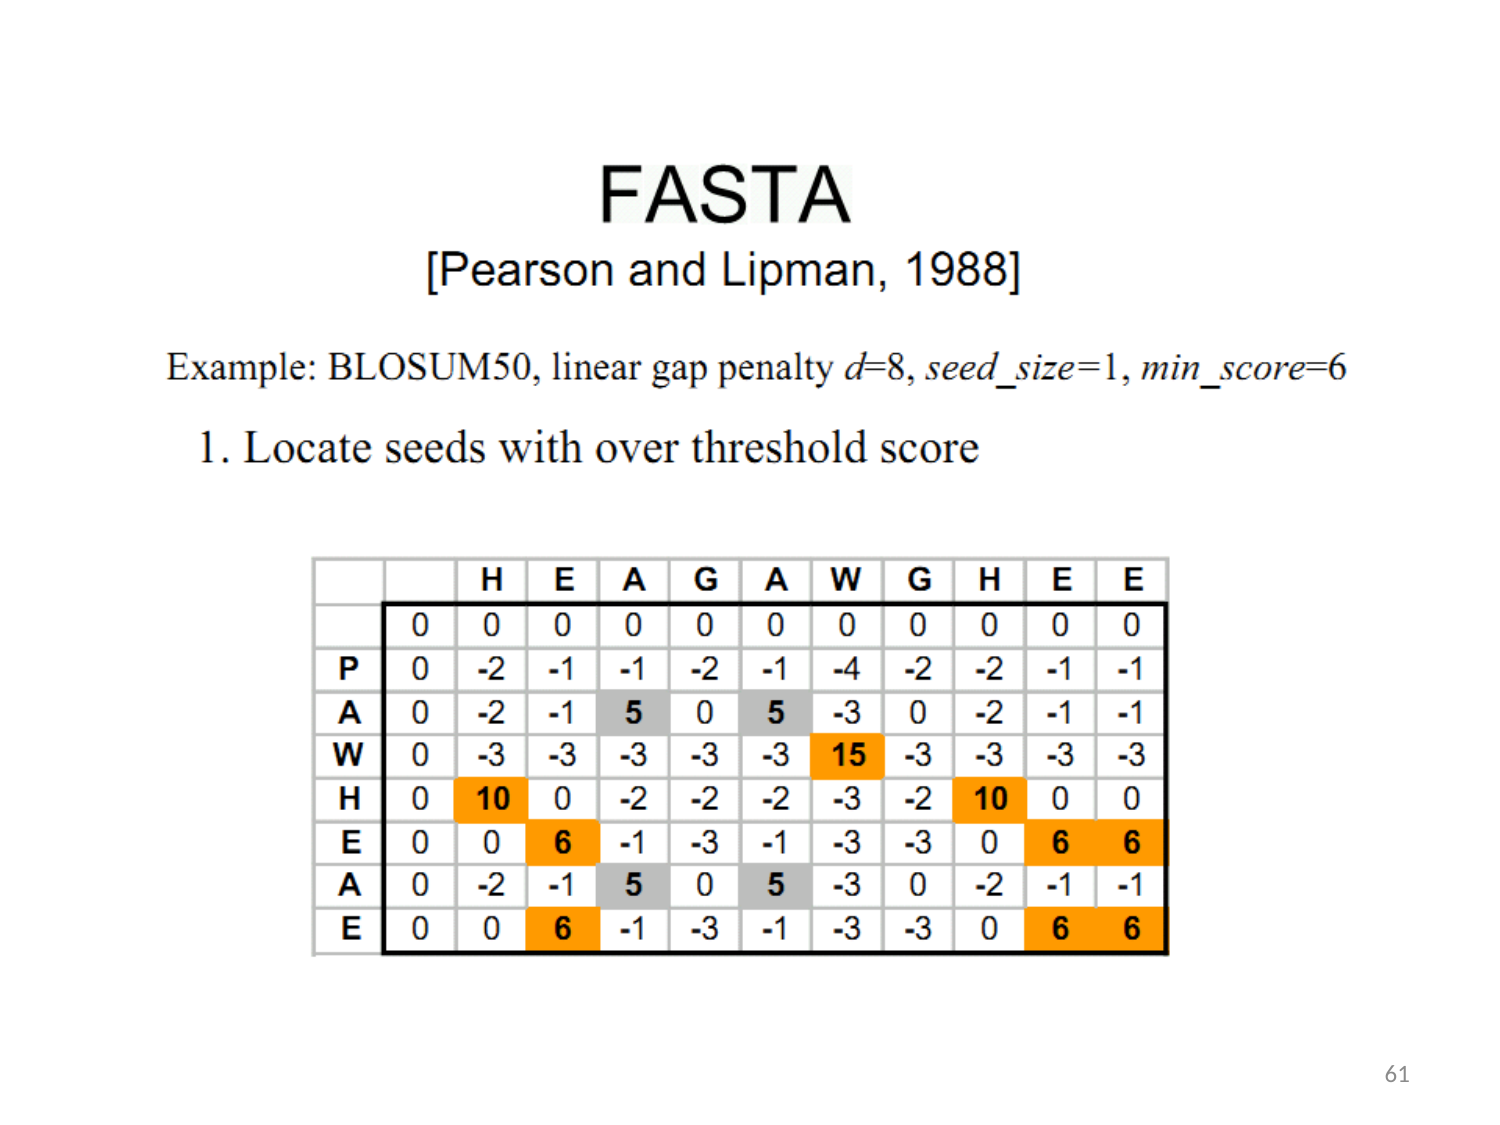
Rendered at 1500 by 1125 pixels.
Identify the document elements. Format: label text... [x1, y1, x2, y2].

picture [141, 156, 1359, 969]
slide_number 61 [1074, 1042, 1425, 1103]
